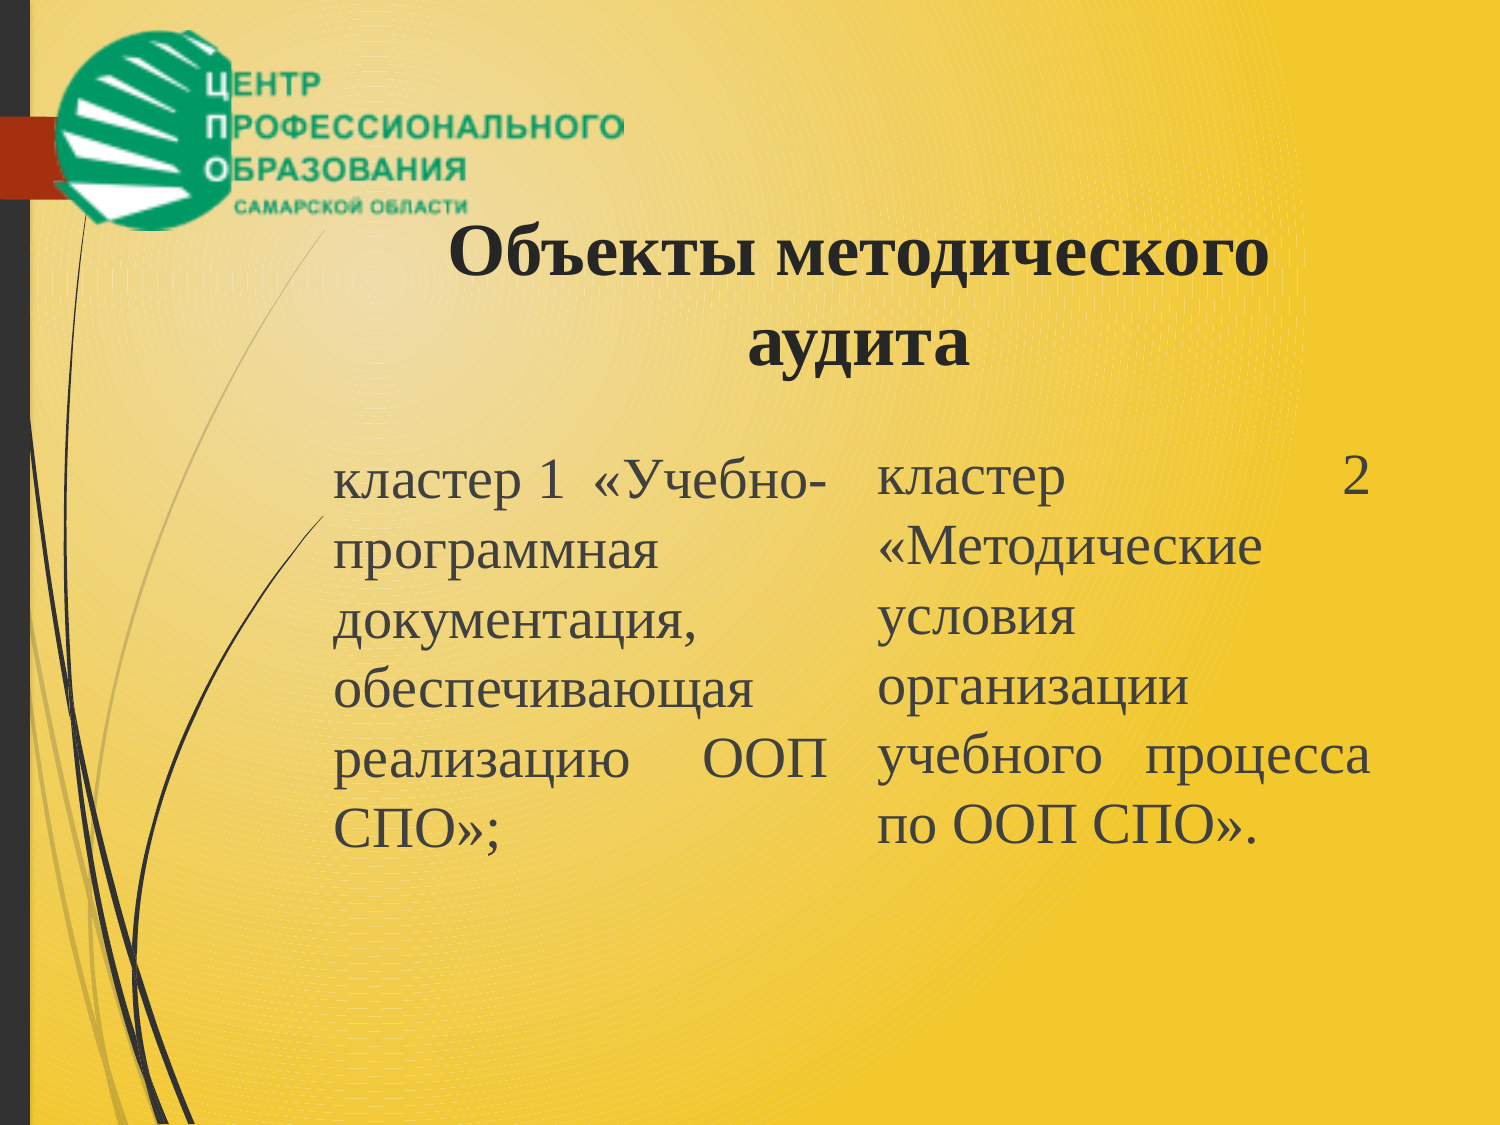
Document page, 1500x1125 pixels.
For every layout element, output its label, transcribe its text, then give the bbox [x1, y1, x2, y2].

title Объекты методического аудита [319, 102, 1400, 313]
list кластер 2 «Методические условия организации учебного процесса по ООП СПО». [862, 428, 1387, 965]
list кластер 1 «Учебно-программная документация, обеспечивающая реализацию ООП СПО»; [318, 432, 844, 969]
picture [52, 30, 624, 231]
